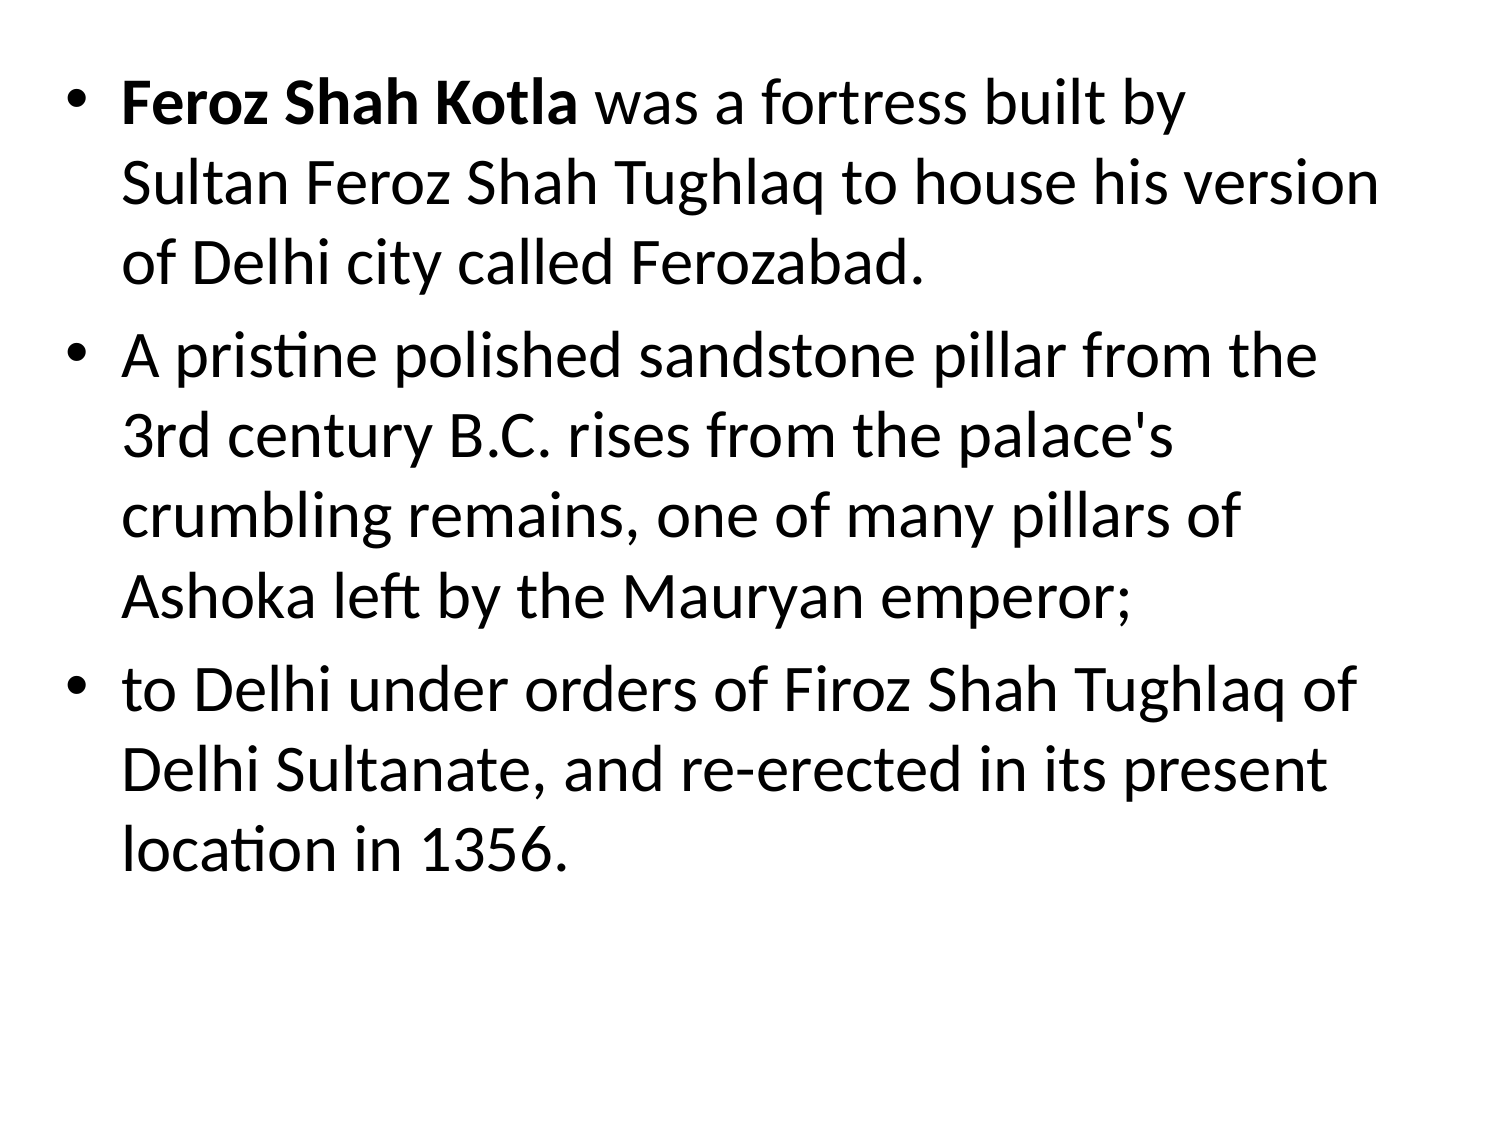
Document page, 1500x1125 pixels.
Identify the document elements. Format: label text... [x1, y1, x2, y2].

list Feroz Shah Kotla was a fortress built by Sultan Feroz Shah Tughlaq to house his version of Delhi city called Ferozabad. A pristine polished sandstone pillar from the 3rd century B.C. rises from the palace's crumbling remains, one of many pillars of Ashoka left by the Mauryan emperor; to Delhi under orders of Firoz Shah Tughlaq of Delhi Sultanate, and re-erected in its present location in 1356. [50, 50, 1425, 1005]
